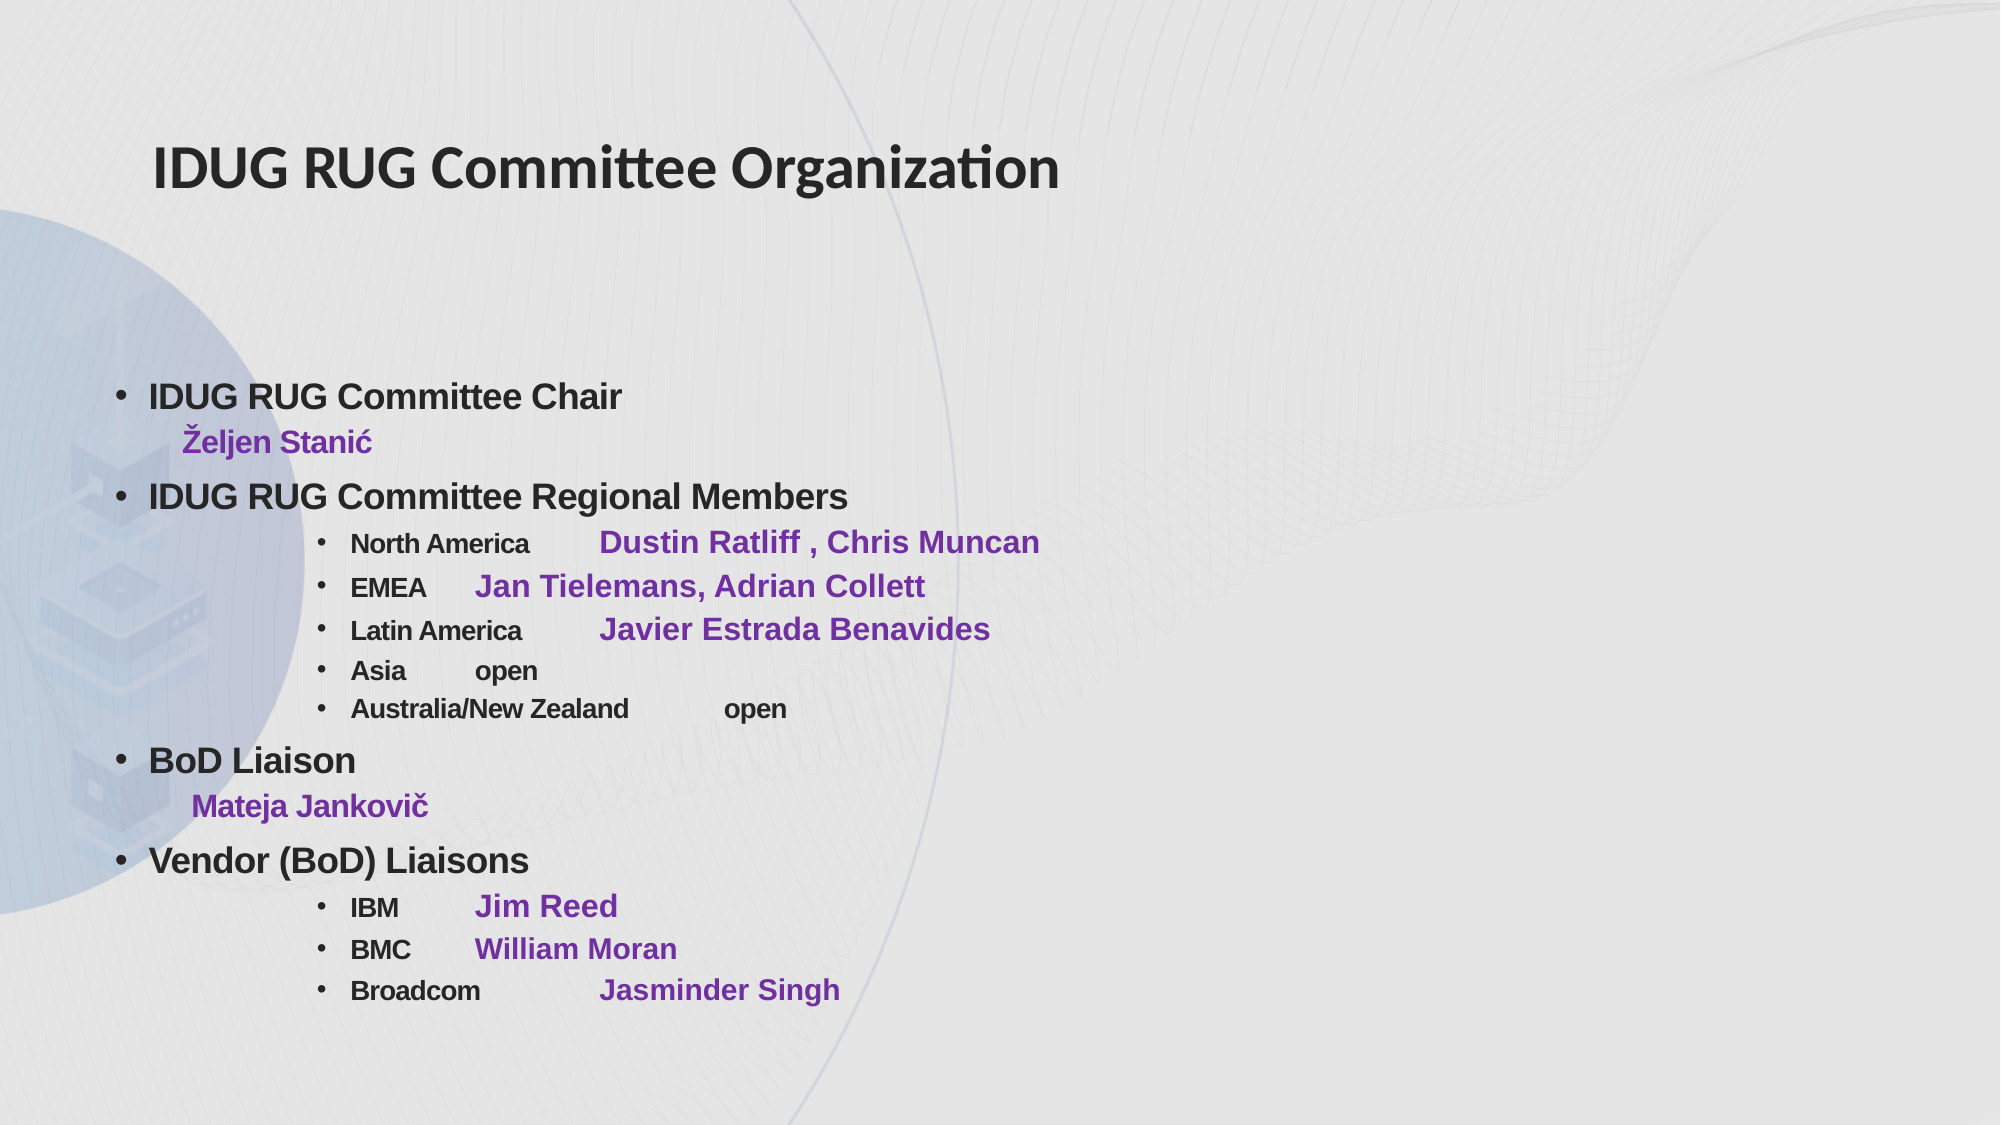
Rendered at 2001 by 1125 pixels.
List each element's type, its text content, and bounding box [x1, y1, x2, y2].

list IDUG RUG Committee Chair Željen Stanić IDUG RUG Committee Regional Members North America Dustin Ratliff , Chris Muncan EMEA Jan Tielemans, Adrian Collett Latin America Javier Estrada Benavides Asia open Australia/New Zealand open BoD Liaison Mateja Jankovič Vendor (BoD) Liaisons IBM Jim Reed BMC William Moran Broadcom Jasminder Singh [99, 370, 1900, 1016]
title IDUG RUG Committee Organization [137, 59, 1863, 278]
picture [0, 0, 2001, 1125]
